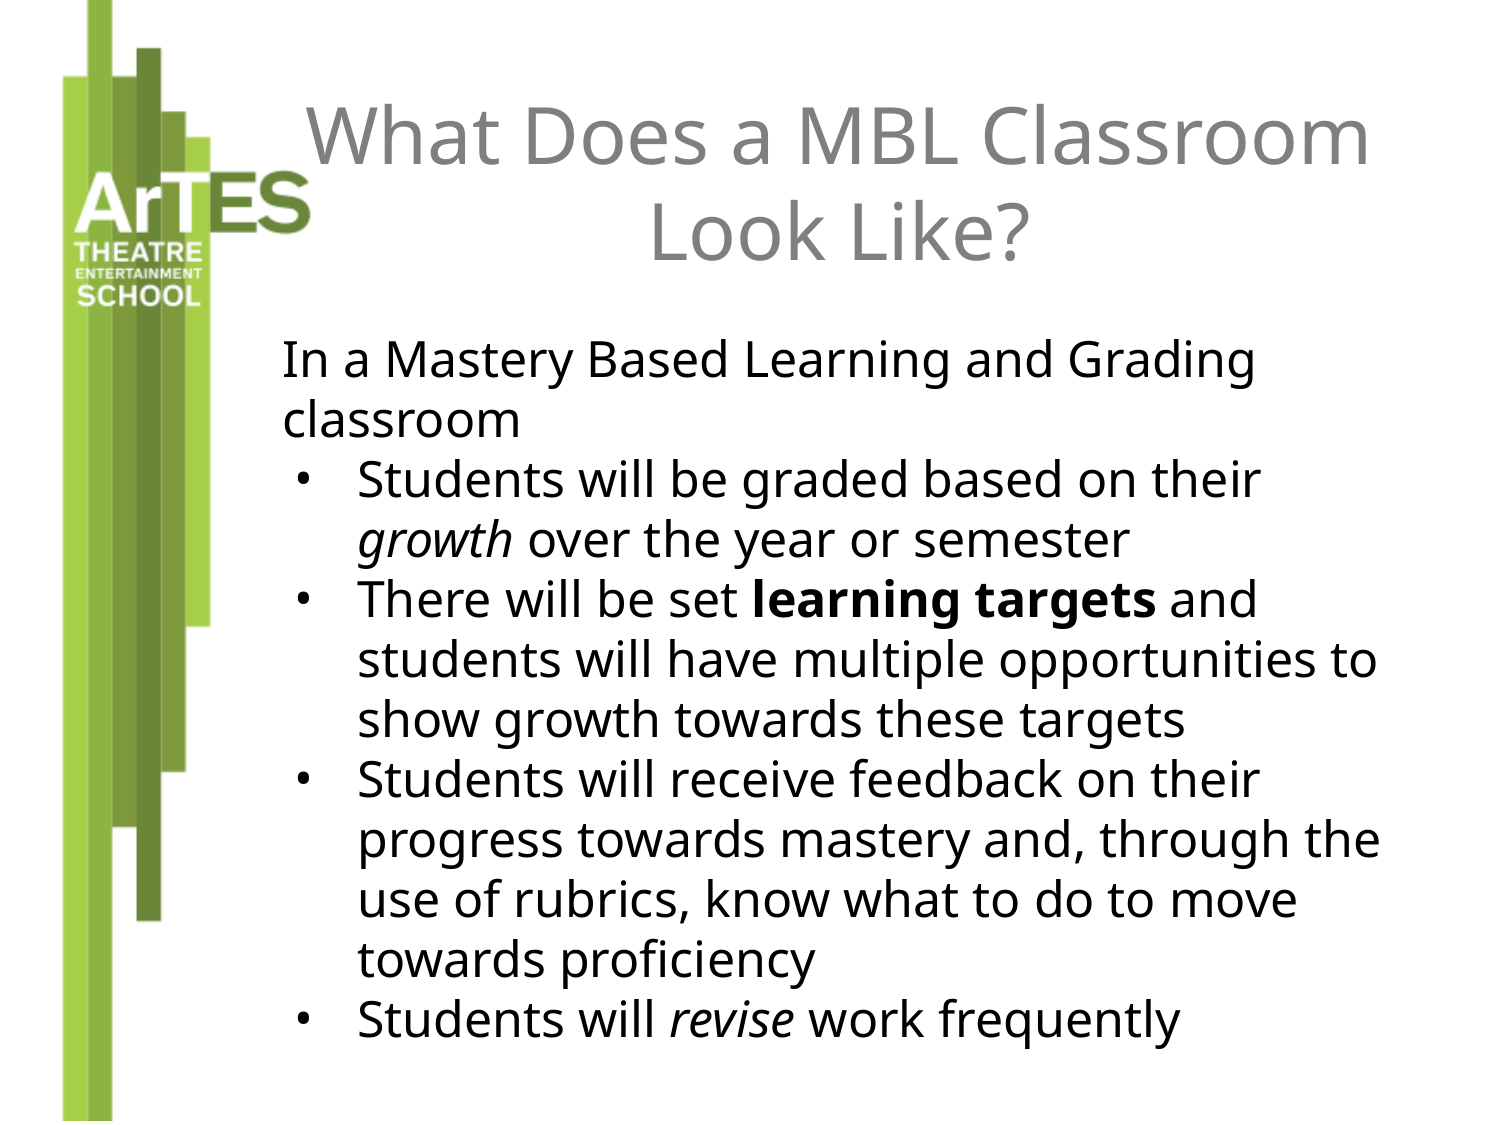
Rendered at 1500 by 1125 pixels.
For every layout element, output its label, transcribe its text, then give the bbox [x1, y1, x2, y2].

title What Does a MBL Classroom Look Like? [273, 87, 1405, 275]
list In a Mastery Based Learning and Grading classroom Students will be graded based on their growth over the year or semester There will be set learning targets and students will have multiple opportunities to show growth towards these targets Students will receive feedback on their progress towards mastery and, through the use of rubrics, know what to do to move towards proficiency Students will revise work frequently [267, 319, 1443, 959]
picture [51, 0, 321, 1121]
